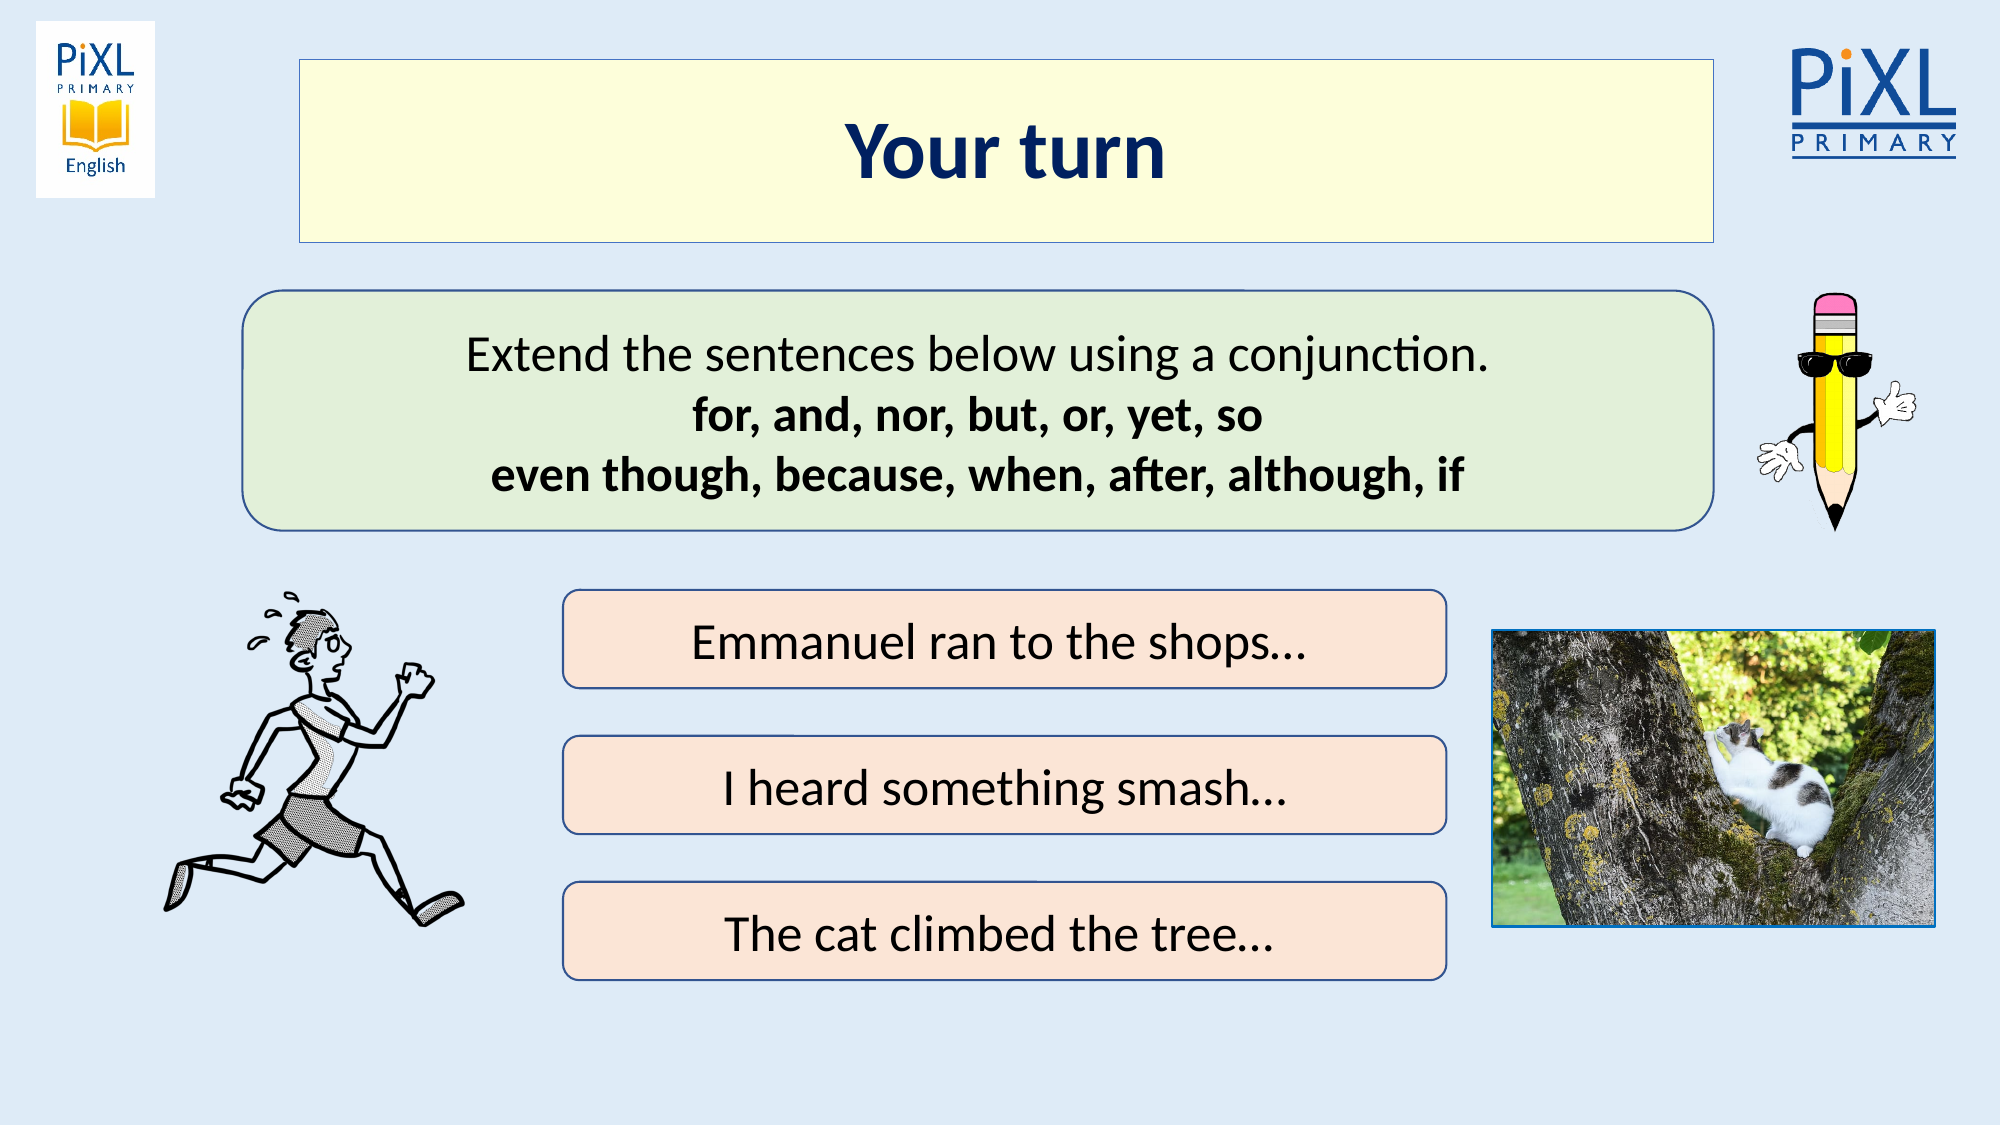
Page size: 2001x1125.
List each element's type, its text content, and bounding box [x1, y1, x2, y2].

text_box Extend the sentences below using a conjunction. for, and, nor, but, or, yet, so even though, because, when, after, although, if [241, 289, 1715, 532]
picture [1752, 290, 1918, 535]
text_box Emmanuel ran to the shops… [561, 588, 1448, 690]
text_box I heard something smash… [561, 734, 1448, 836]
text_box The cat climbed the tree… [561, 880, 1448, 982]
picture [36, 21, 155, 198]
picture [1792, 48, 1956, 159]
picture [1493, 631, 1934, 926]
picture [154, 584, 483, 941]
text_box Your turn [299, 59, 1714, 243]
